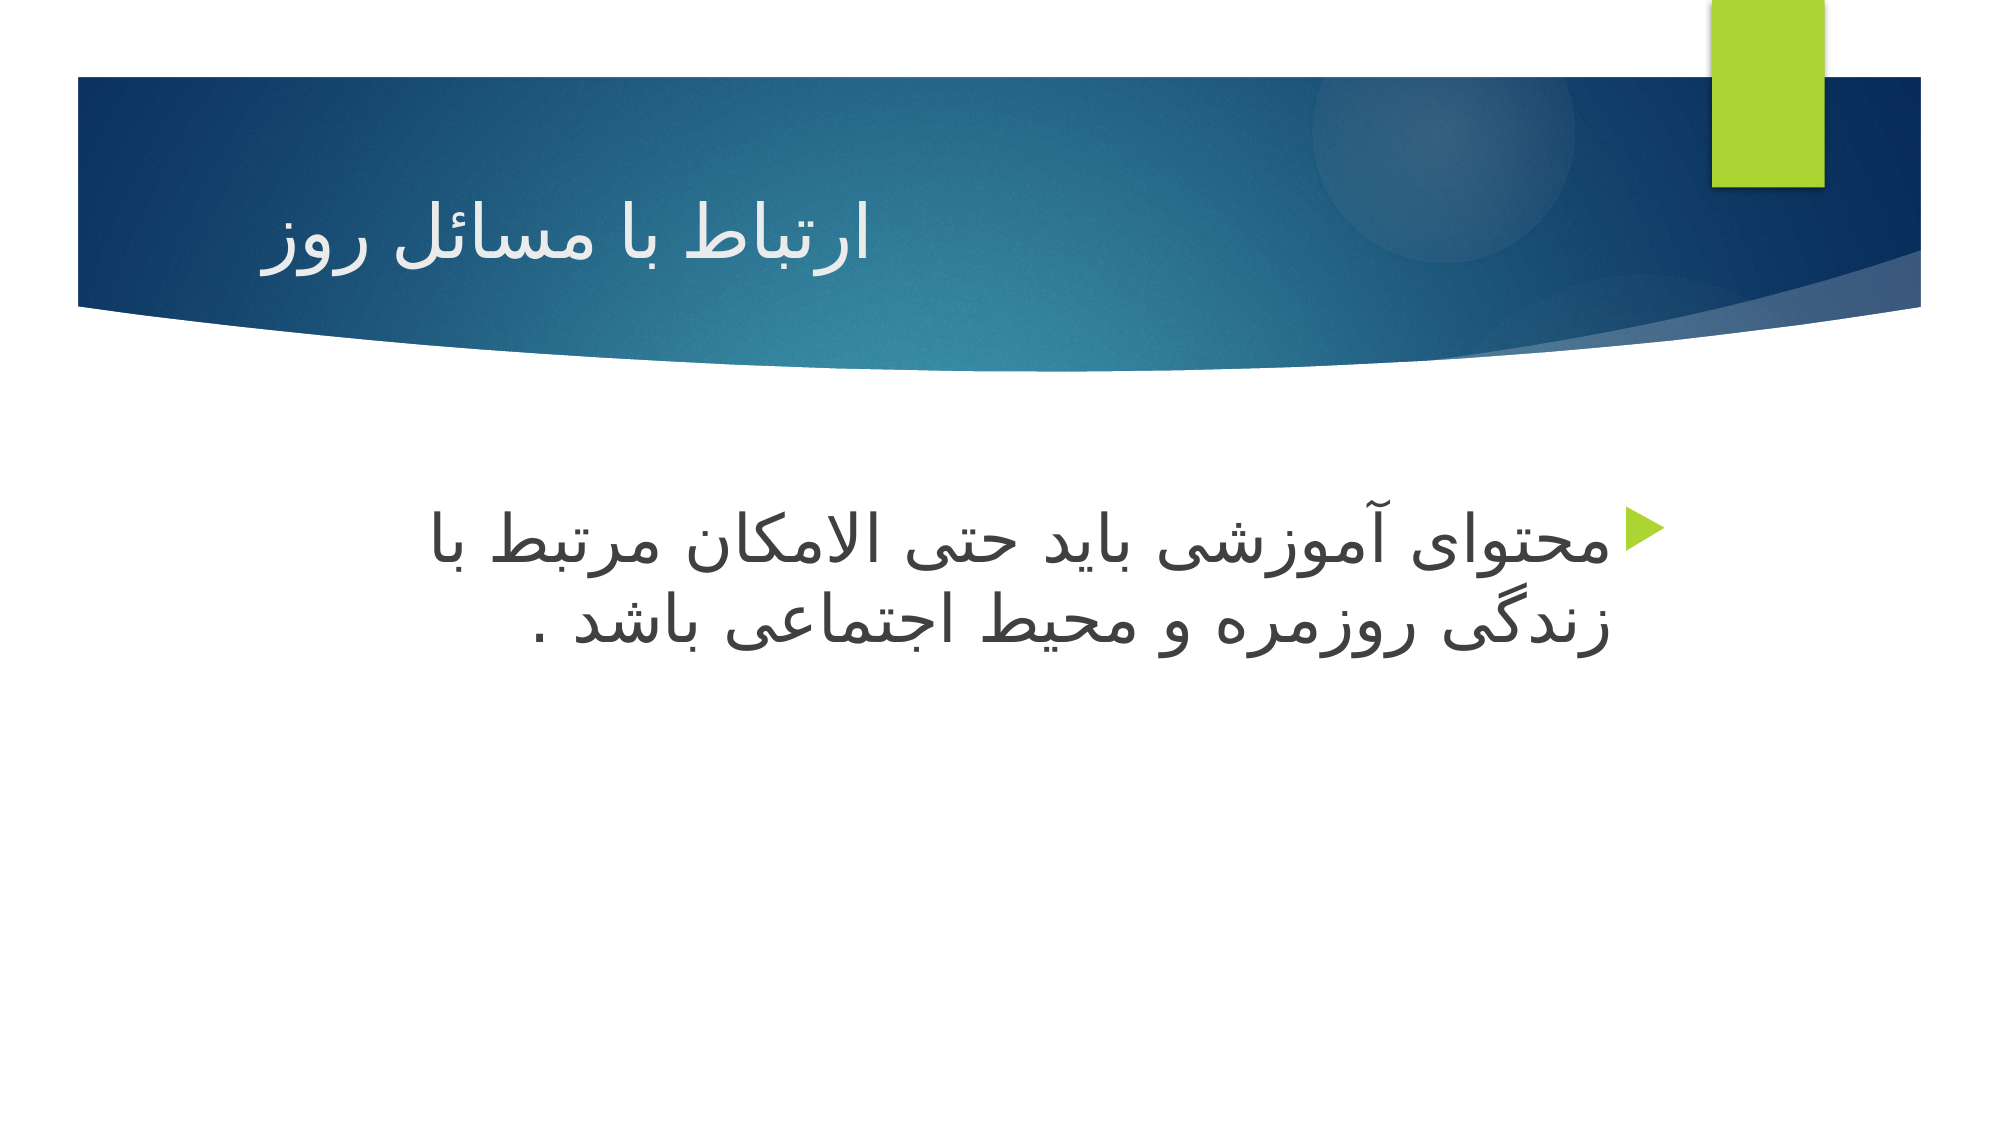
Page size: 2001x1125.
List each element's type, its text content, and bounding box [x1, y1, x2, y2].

list محتوای آموزشی باید حتی الامکان مرتبط با زندگی روزمره و محیط اجتماعی باشد . [248, 488, 1686, 1049]
title ارتباط با مسائل روز [248, 170, 1686, 287]
